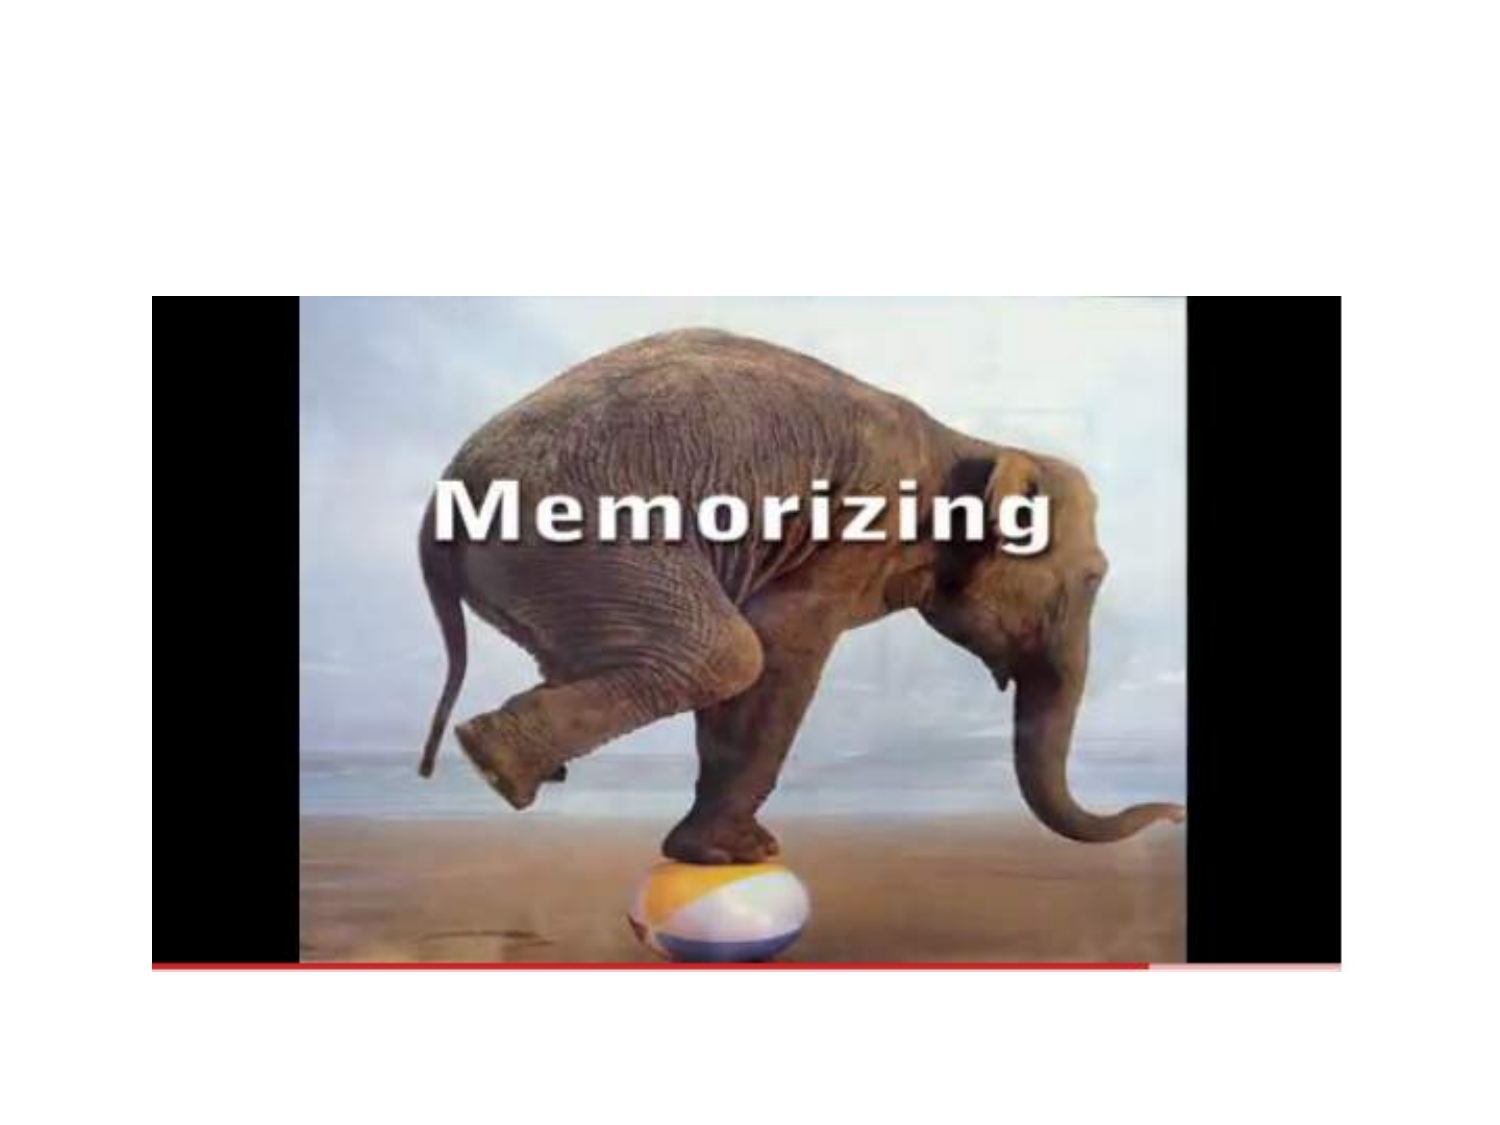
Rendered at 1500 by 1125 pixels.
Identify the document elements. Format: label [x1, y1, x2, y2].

list [151, 295, 1349, 972]
